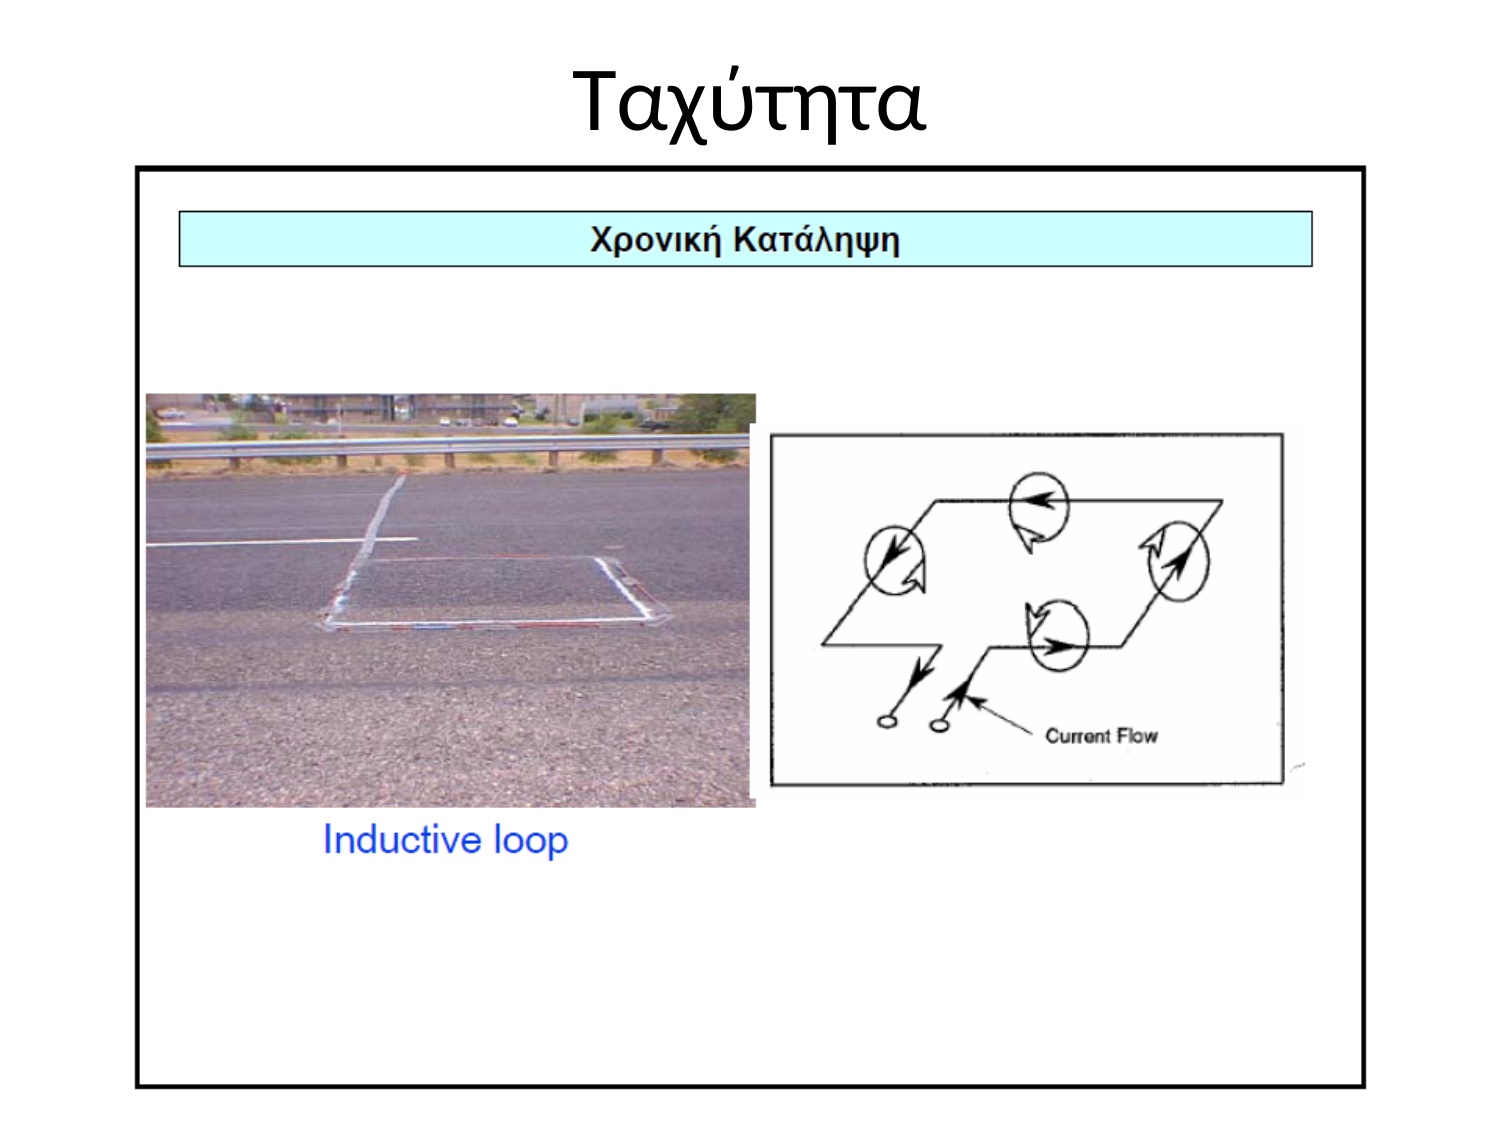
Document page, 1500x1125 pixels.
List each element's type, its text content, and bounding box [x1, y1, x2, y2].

title Ταχύτητα [0, 0, 1500, 188]
picture [129, 160, 1371, 1095]
